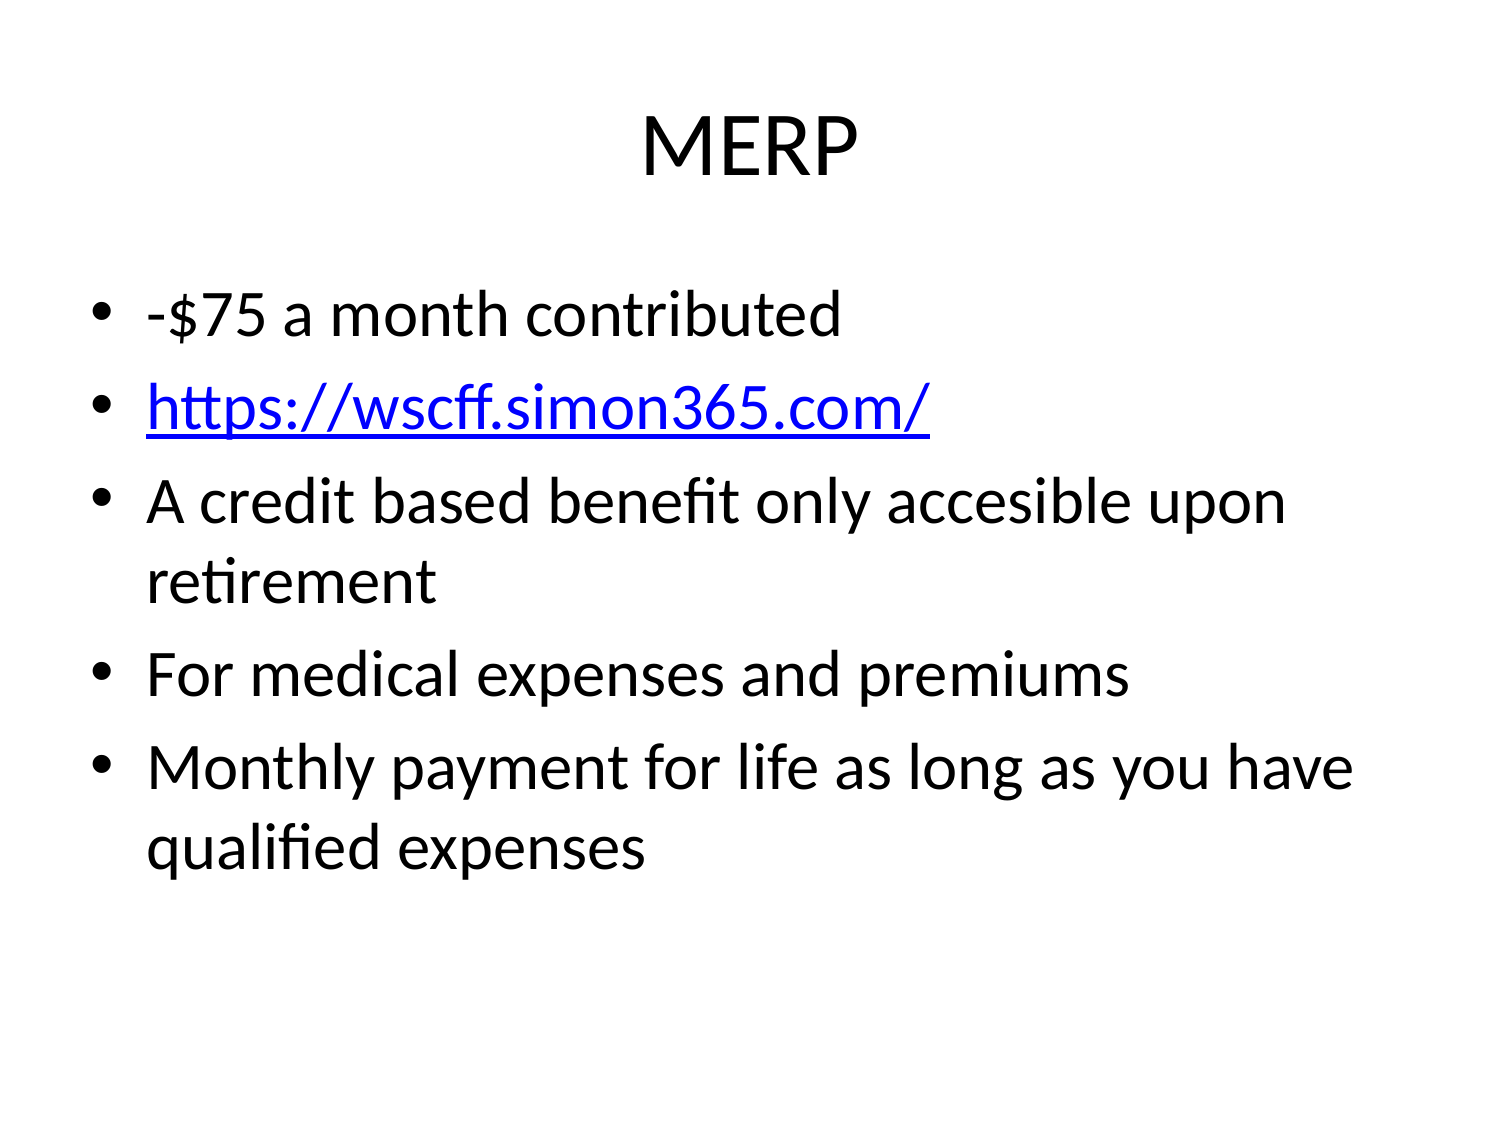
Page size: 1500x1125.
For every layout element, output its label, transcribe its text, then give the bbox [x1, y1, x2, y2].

list -$75 a month contributed https://wscff.simon365.com/ A credit based benefit only accesible upon retirement For medical expenses and premiums Monthly payment for life as long as you have qualified expenses [75, 262, 1425, 1005]
title MERP [75, 45, 1425, 233]
